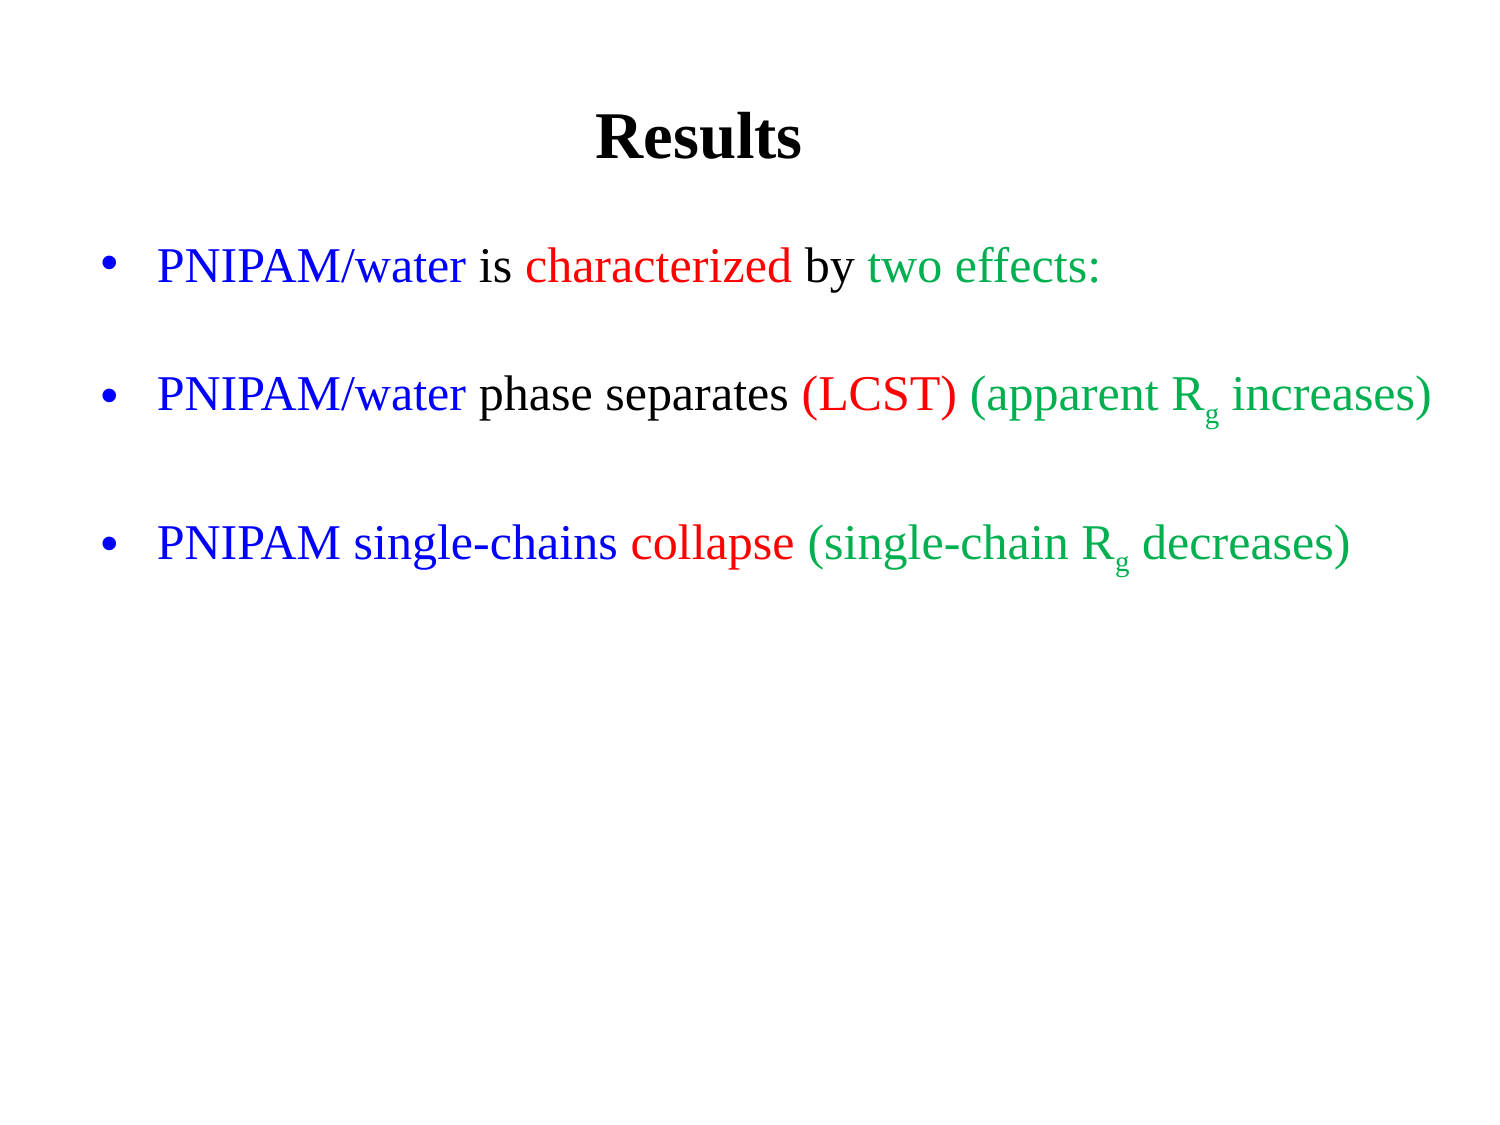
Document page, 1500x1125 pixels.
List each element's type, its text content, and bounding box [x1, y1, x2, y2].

text_box Results [530, 79, 881, 180]
list PNIPAM/water is characterized by two effects: PNIPAM/water phase separates (LCST) (apparent Rg increases) PNIPAM single-chains collapse (single-chain Rg decreases) [85, 224, 1482, 706]
